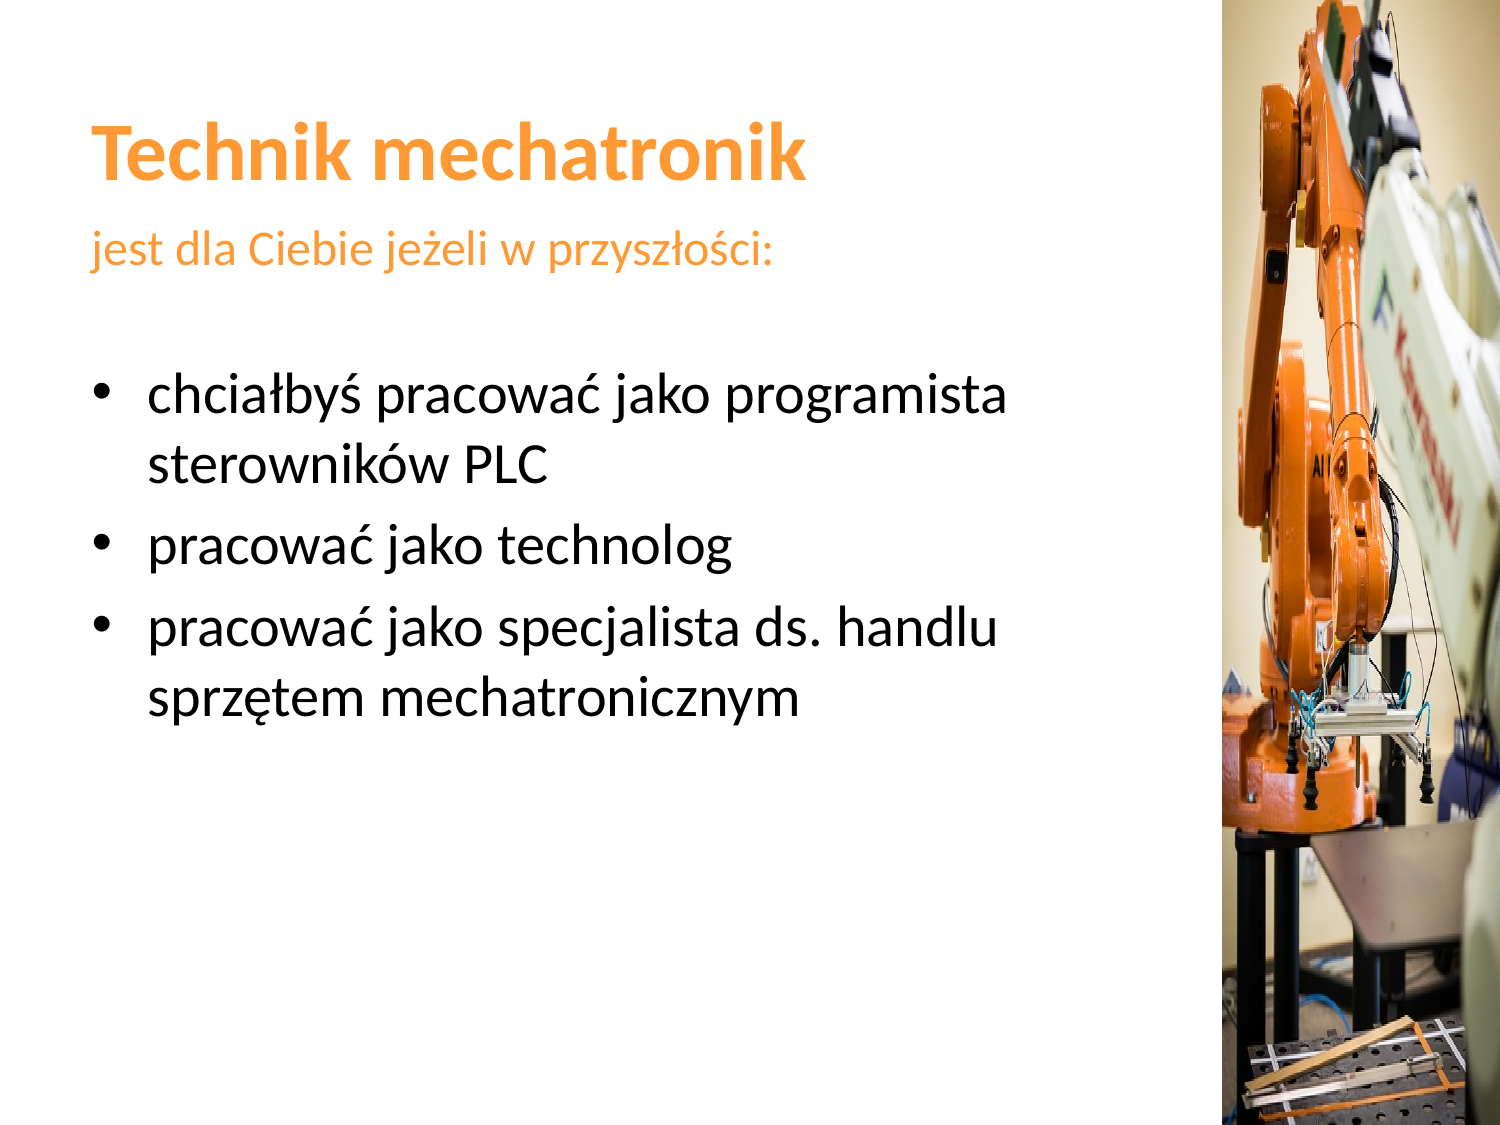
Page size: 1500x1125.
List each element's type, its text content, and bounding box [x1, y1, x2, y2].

text_box Technik mechatronik [76, 90, 1010, 205]
text_box chciałbyś pracować jako programista sterowników PLC pracować jako technolog pracować jako specjalista ds. handlu sprzętem mechatronicznym [76, 290, 1114, 736]
picture [1222, 0, 1500, 1125]
text_box jest dla Ciebie jeżeli w przyszłości: [76, 208, 797, 283]
